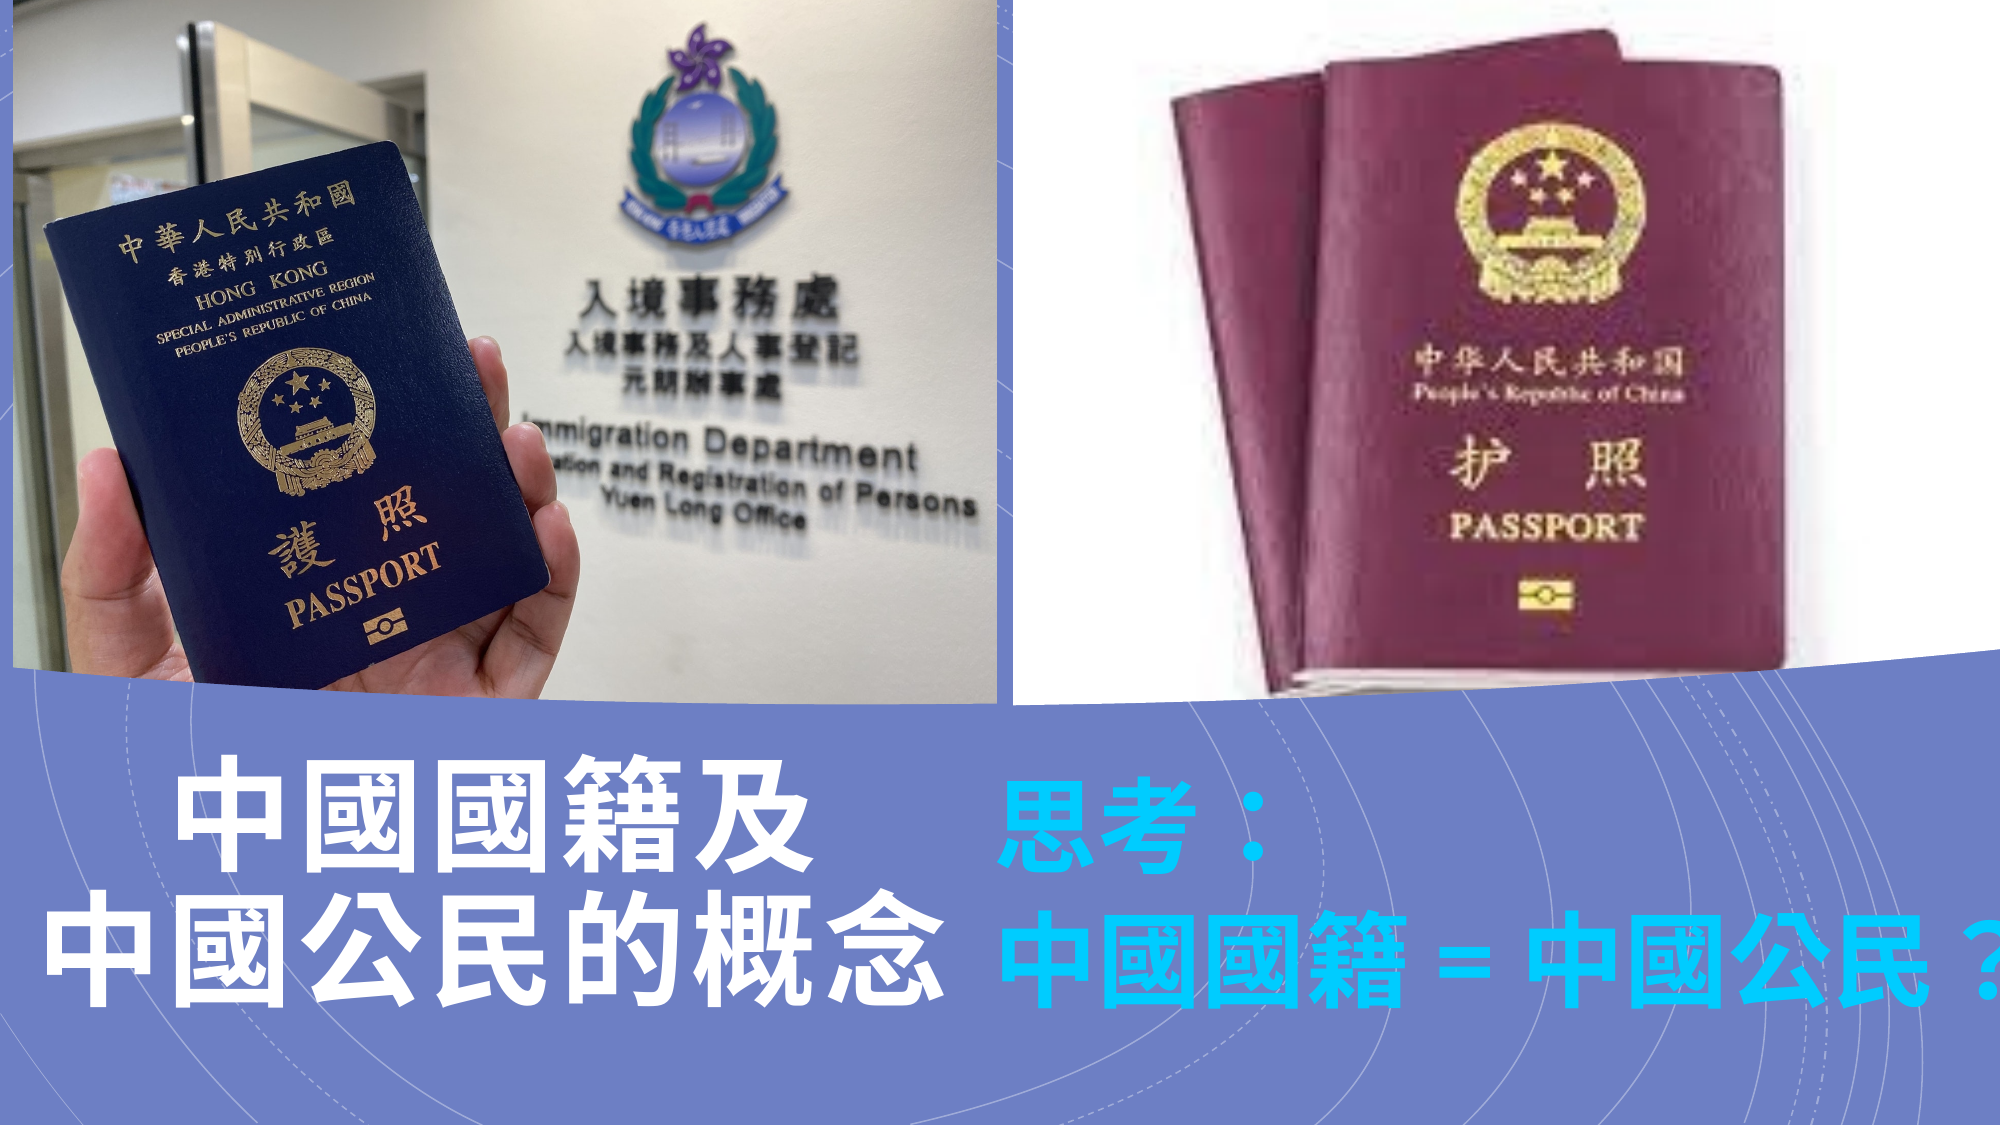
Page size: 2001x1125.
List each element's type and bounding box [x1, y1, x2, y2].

text_box [0, 0, 1999, 1125]
picture [12, 0, 997, 705]
picture [1013, 0, 2000, 706]
